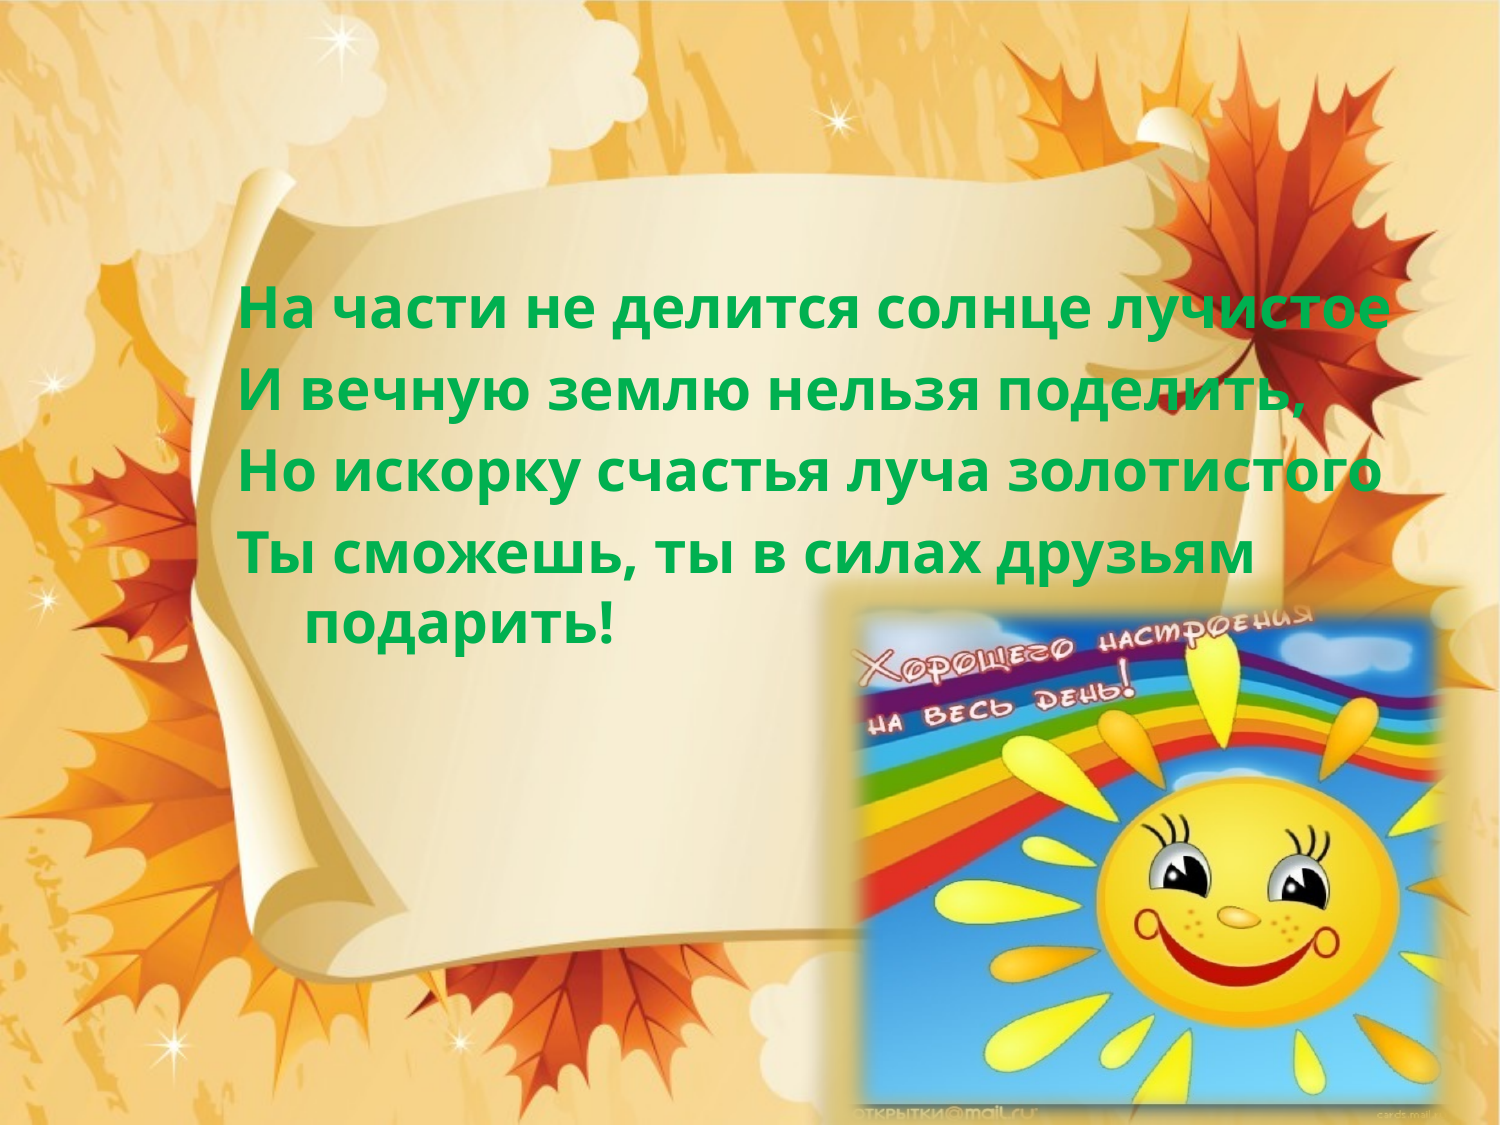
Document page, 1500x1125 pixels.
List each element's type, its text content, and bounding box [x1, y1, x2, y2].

picture [843, 597, 1454, 1125]
list На части не делится солнце лучистое И вечную землю нельзя поделить, Но искорку счастья луча золотистого Ты сможешь, ты в силах друзьям подарить! [198, 262, 1426, 1036]
picture [0, 0, 1500, 1125]
